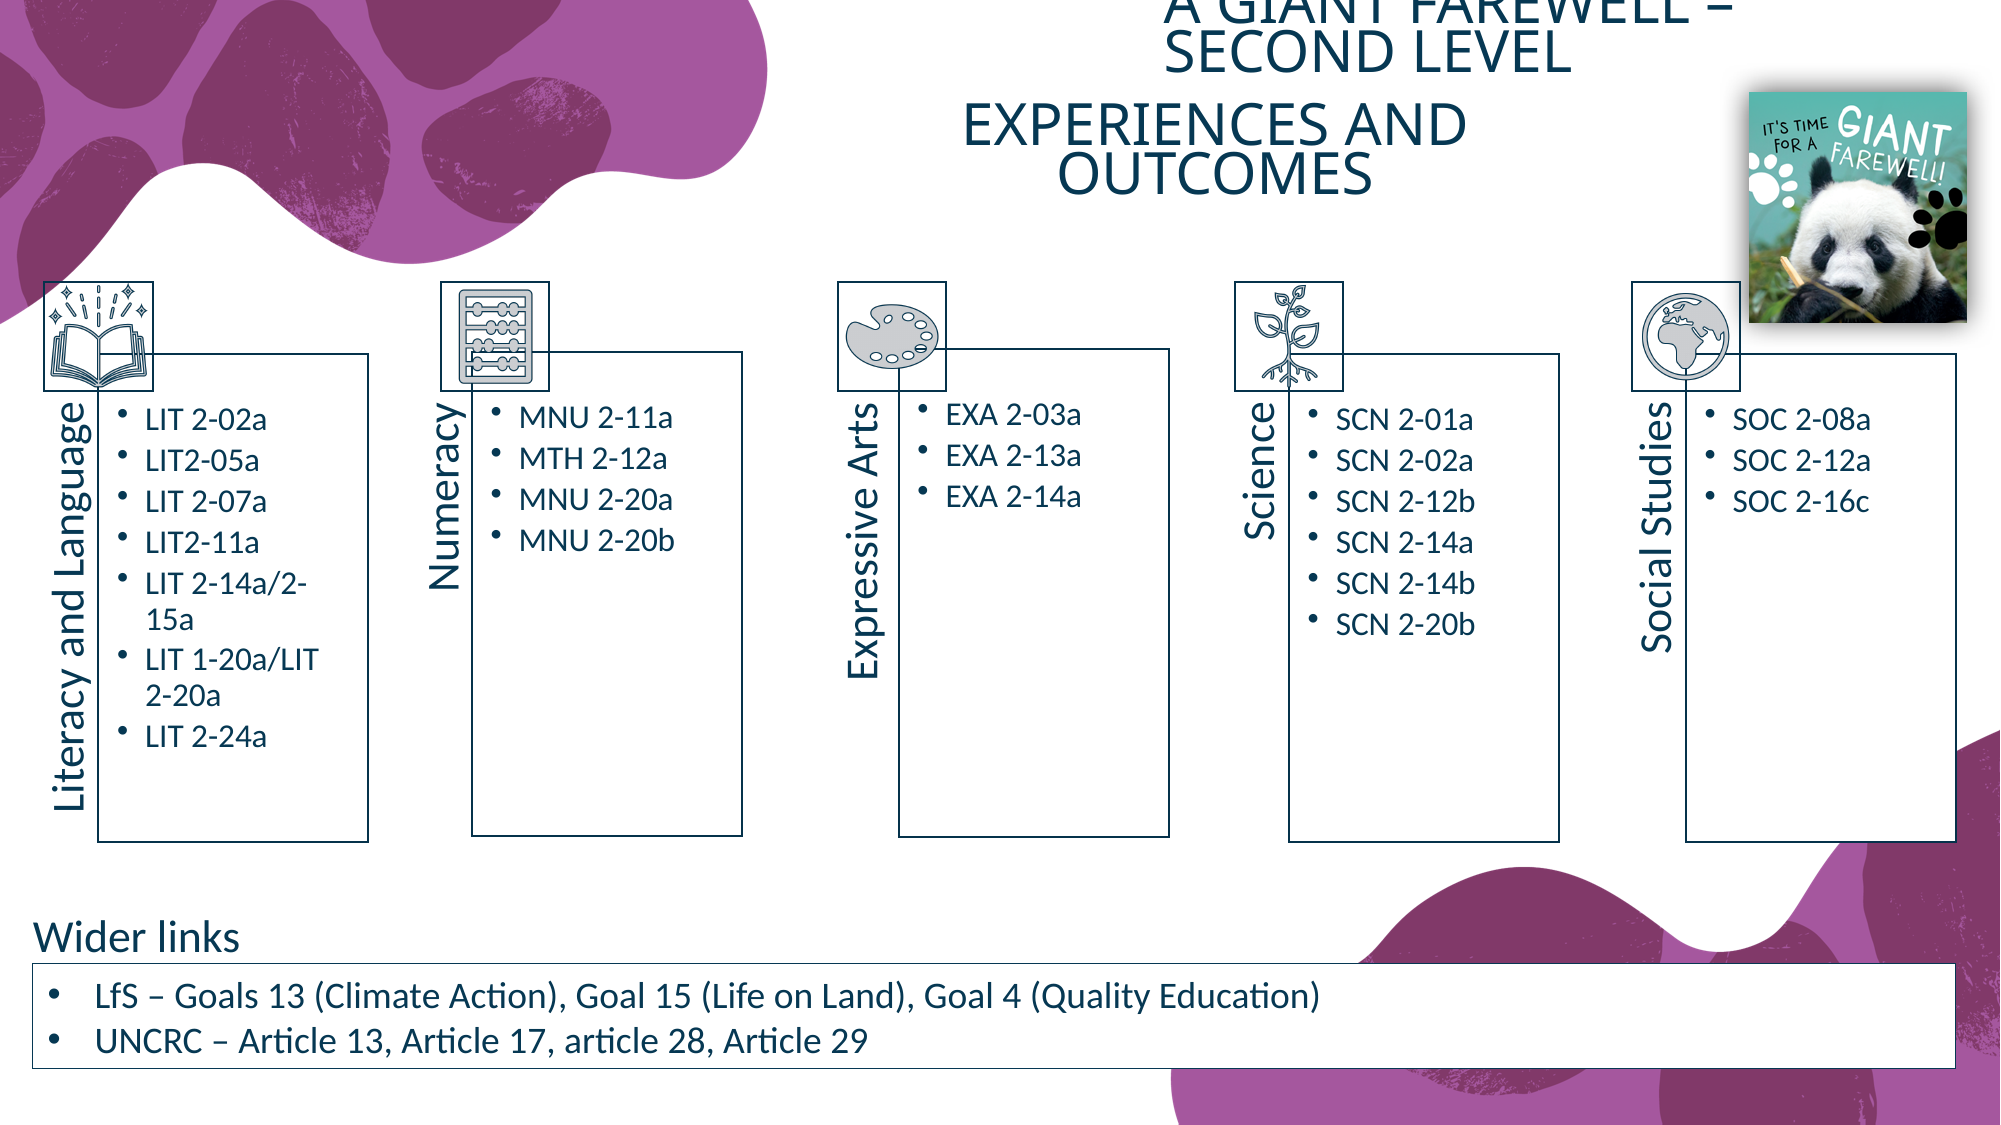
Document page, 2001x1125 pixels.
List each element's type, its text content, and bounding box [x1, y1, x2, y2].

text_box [32, 249, 1967, 876]
picture [0, 0, 2000, 1125]
text_box Experiences and Outcomes [854, 130, 1576, 205]
title A Giant Farewell – SECOND LEVEL [1163, 22, 1967, 83]
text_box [32, 913, 1956, 1070]
